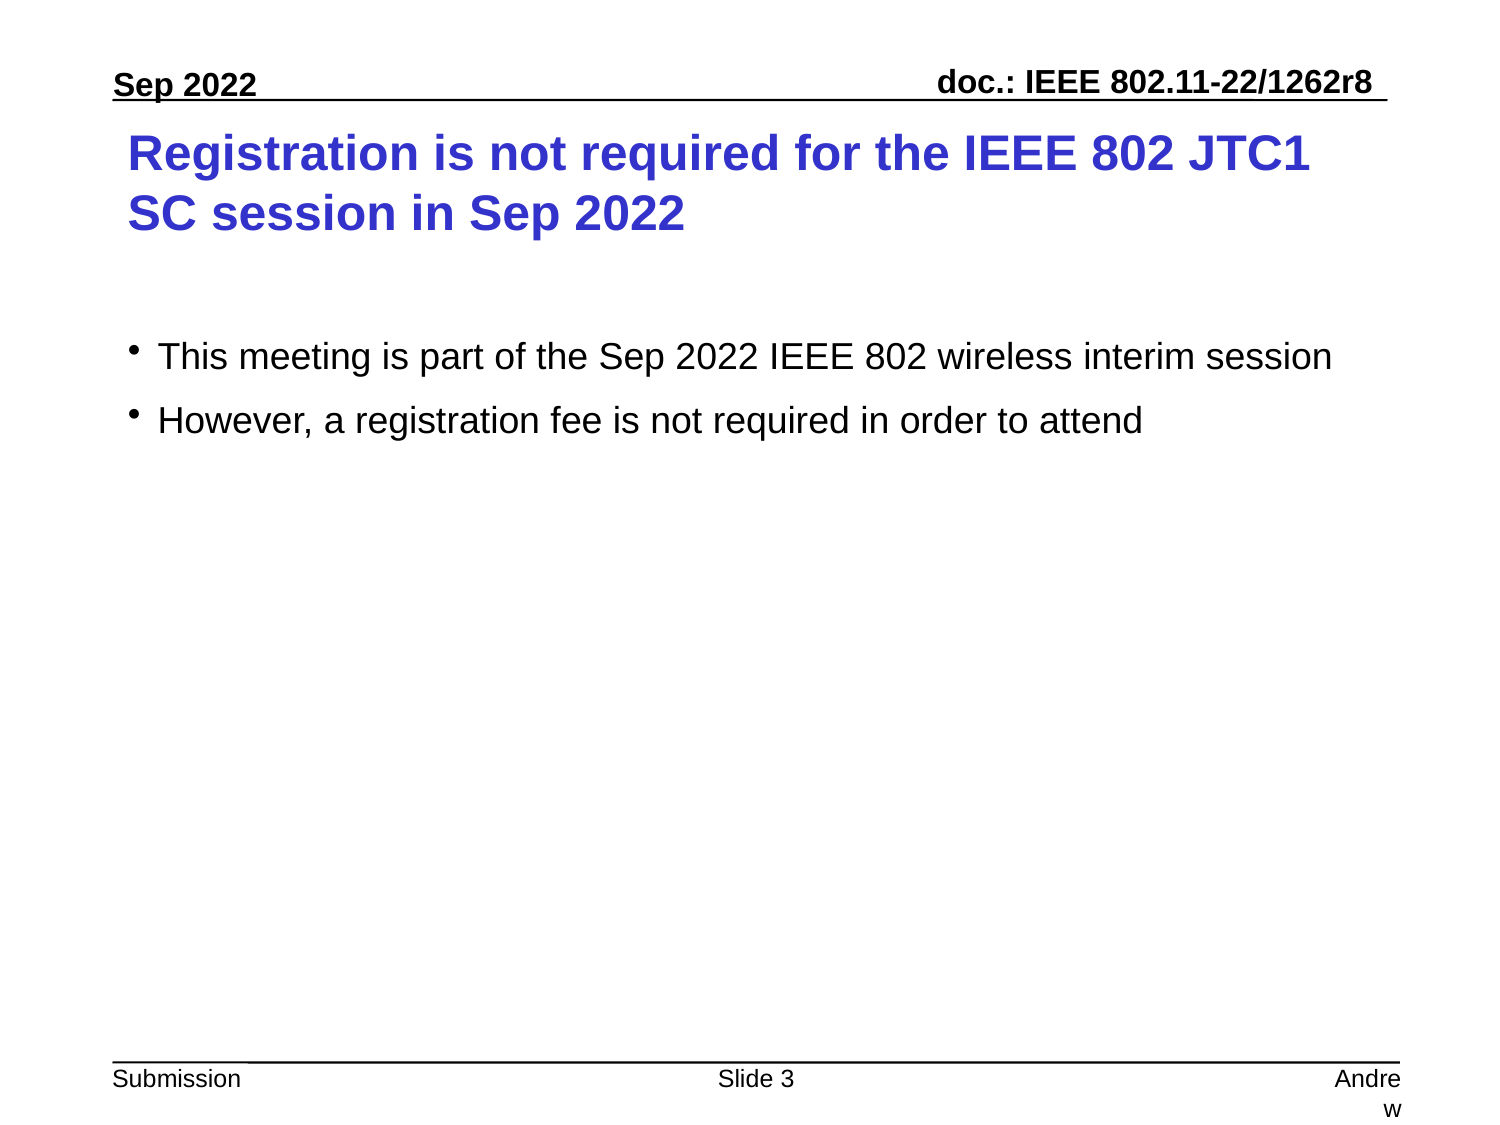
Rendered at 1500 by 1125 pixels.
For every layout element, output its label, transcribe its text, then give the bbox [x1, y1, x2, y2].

slide_number Slide 3 [709, 1061, 803, 1093]
footer Andrew Myles, Cisco [1320, 1061, 1402, 1093]
list This meeting is part of the Sep 2022 IEEE 802 wireless interim session However, a registration fee is not required in order to attend [112, 324, 1388, 1000]
title Registration is not required for the IEEE 802 JTC1 SC session in Sep 2022 [112, 112, 1388, 288]
